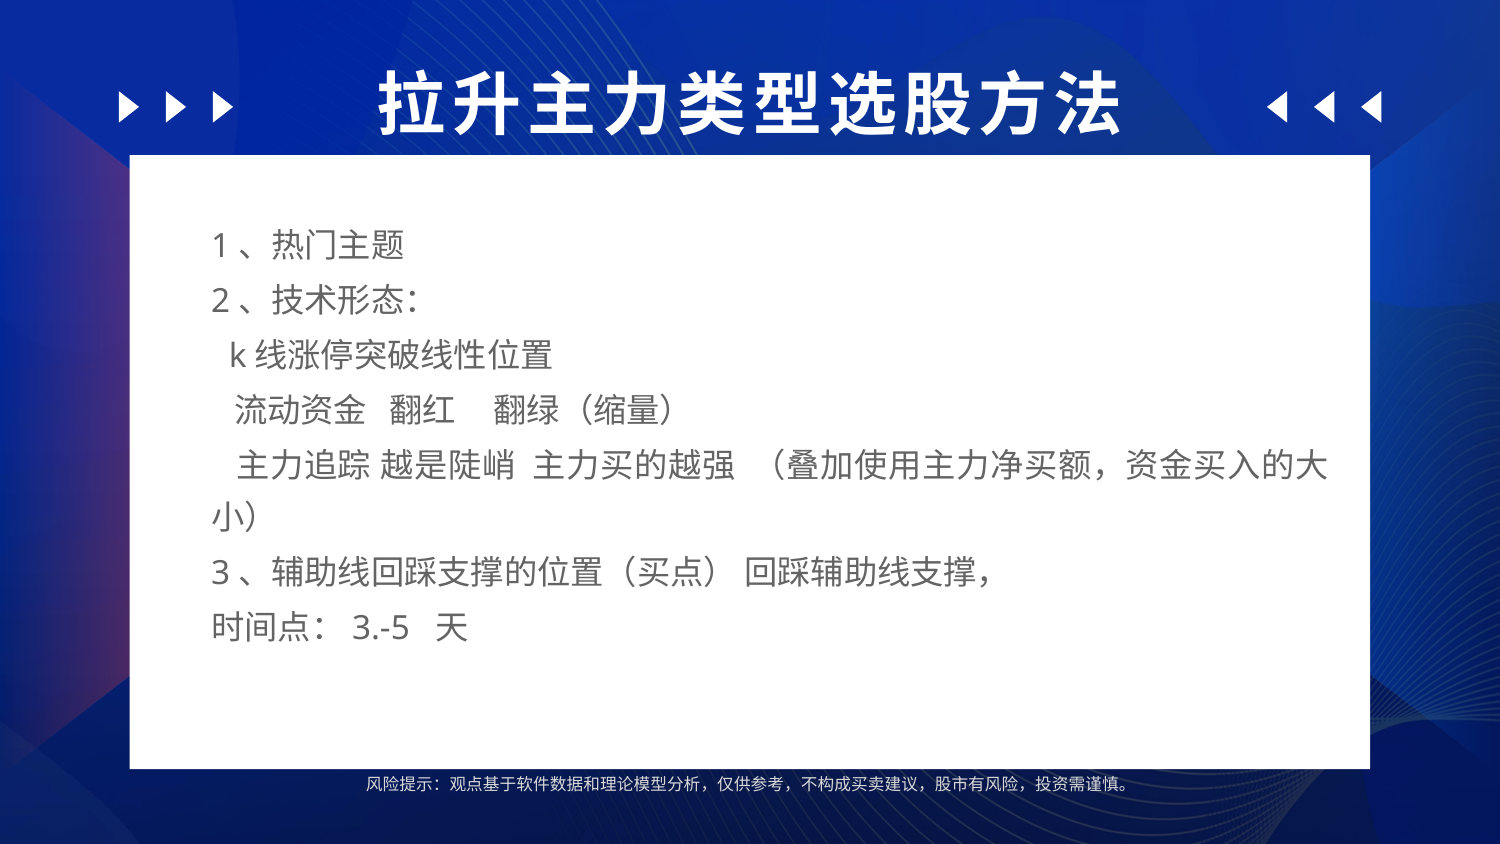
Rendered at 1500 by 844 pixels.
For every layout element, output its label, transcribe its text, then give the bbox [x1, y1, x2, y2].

text_box [129, 155, 1371, 770]
picture [0, 0, 1500, 844]
list 拉升主力类型选股方法 [354, 58, 1146, 155]
text_box 1、热门主题 2、技术形态： k线涨停突破线性位置 流动资金 翻红 翻绿（缩量） 主力追踪 越是陡峭 主力买的越强 （叠加使用主力净买额，资金买入的大小） 3、辅助线回踩支撑的位置（买点） 回踩辅助线支撑， 时间点：3.-5 天 [196, 205, 1344, 654]
